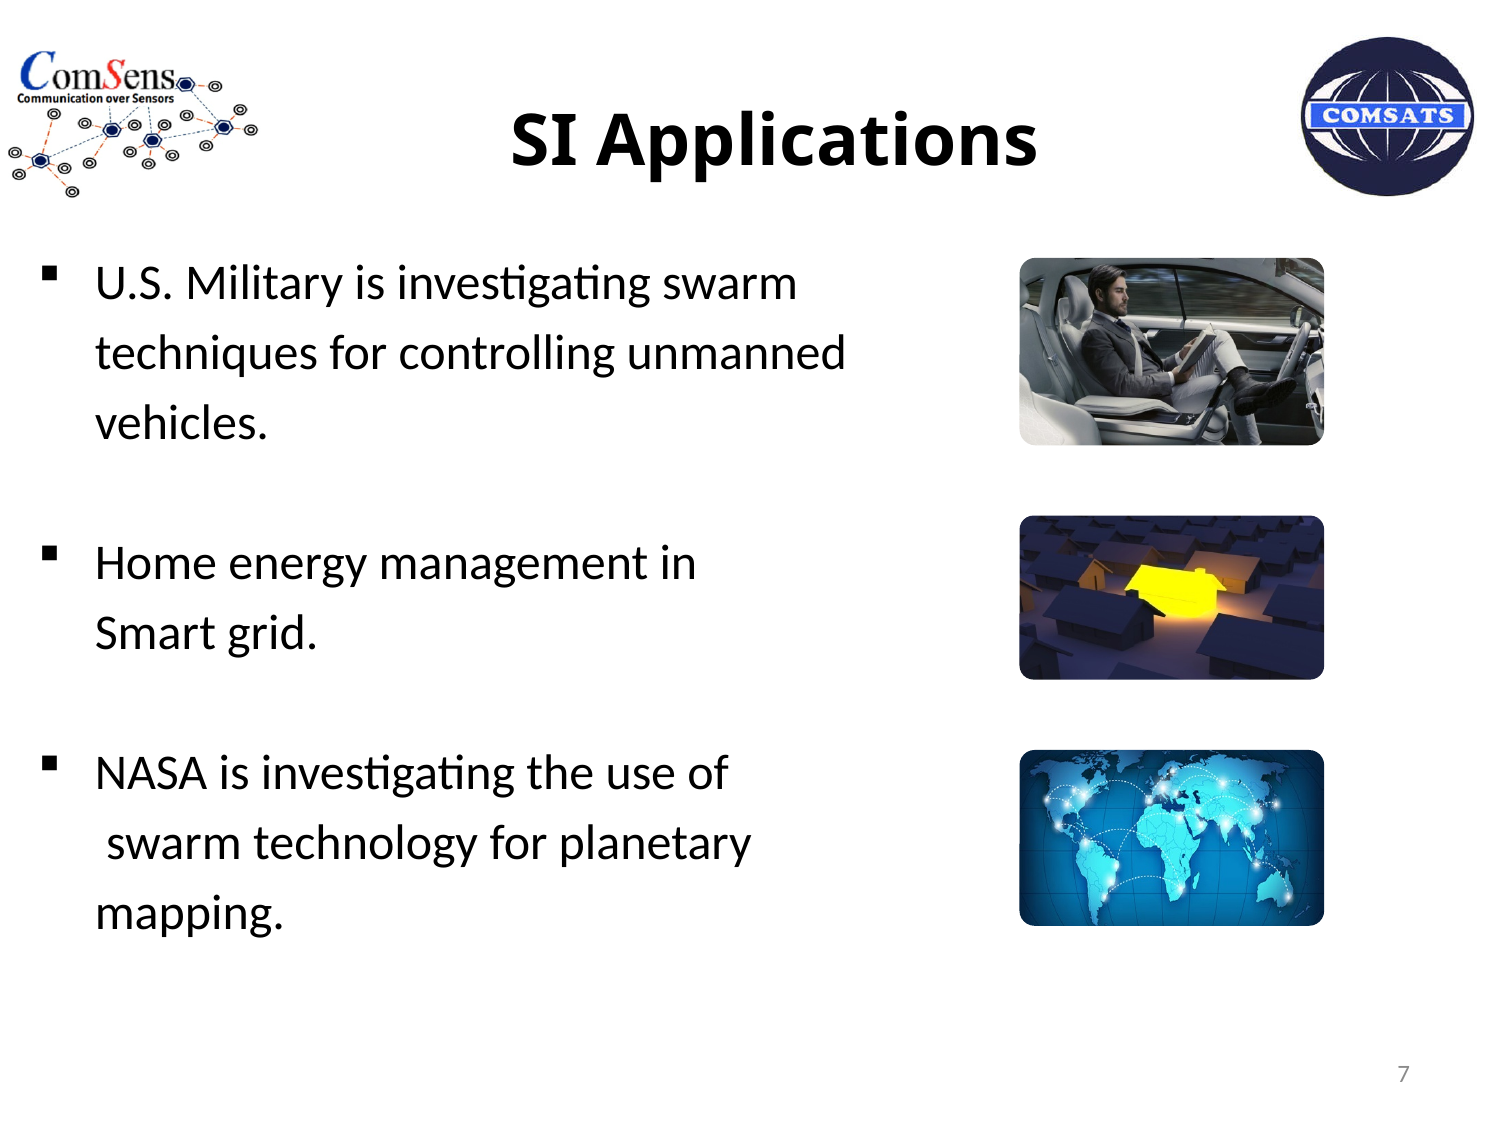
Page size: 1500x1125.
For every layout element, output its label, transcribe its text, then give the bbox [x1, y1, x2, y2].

picture [1019, 515, 1325, 680]
picture [1119, 921, 1140, 927]
picture [1222, 923, 1234, 927]
slide_number 7 [1074, 1042, 1425, 1103]
picture [1019, 749, 1325, 927]
picture [1297, 34, 1477, 200]
picture [1019, 257, 1325, 446]
picture [1146, 923, 1177, 927]
picture [0, 46, 264, 200]
picture [1194, 876, 1198, 888]
list U.S. Military is investigating swarm techniques for controlling unmanned vehicles. Home energy management in Smart grid. NASA is investigating the use of swarm technology for planetary mapping. [23, 188, 1477, 997]
text_box SI Applications [99, 0, 1450, 188]
